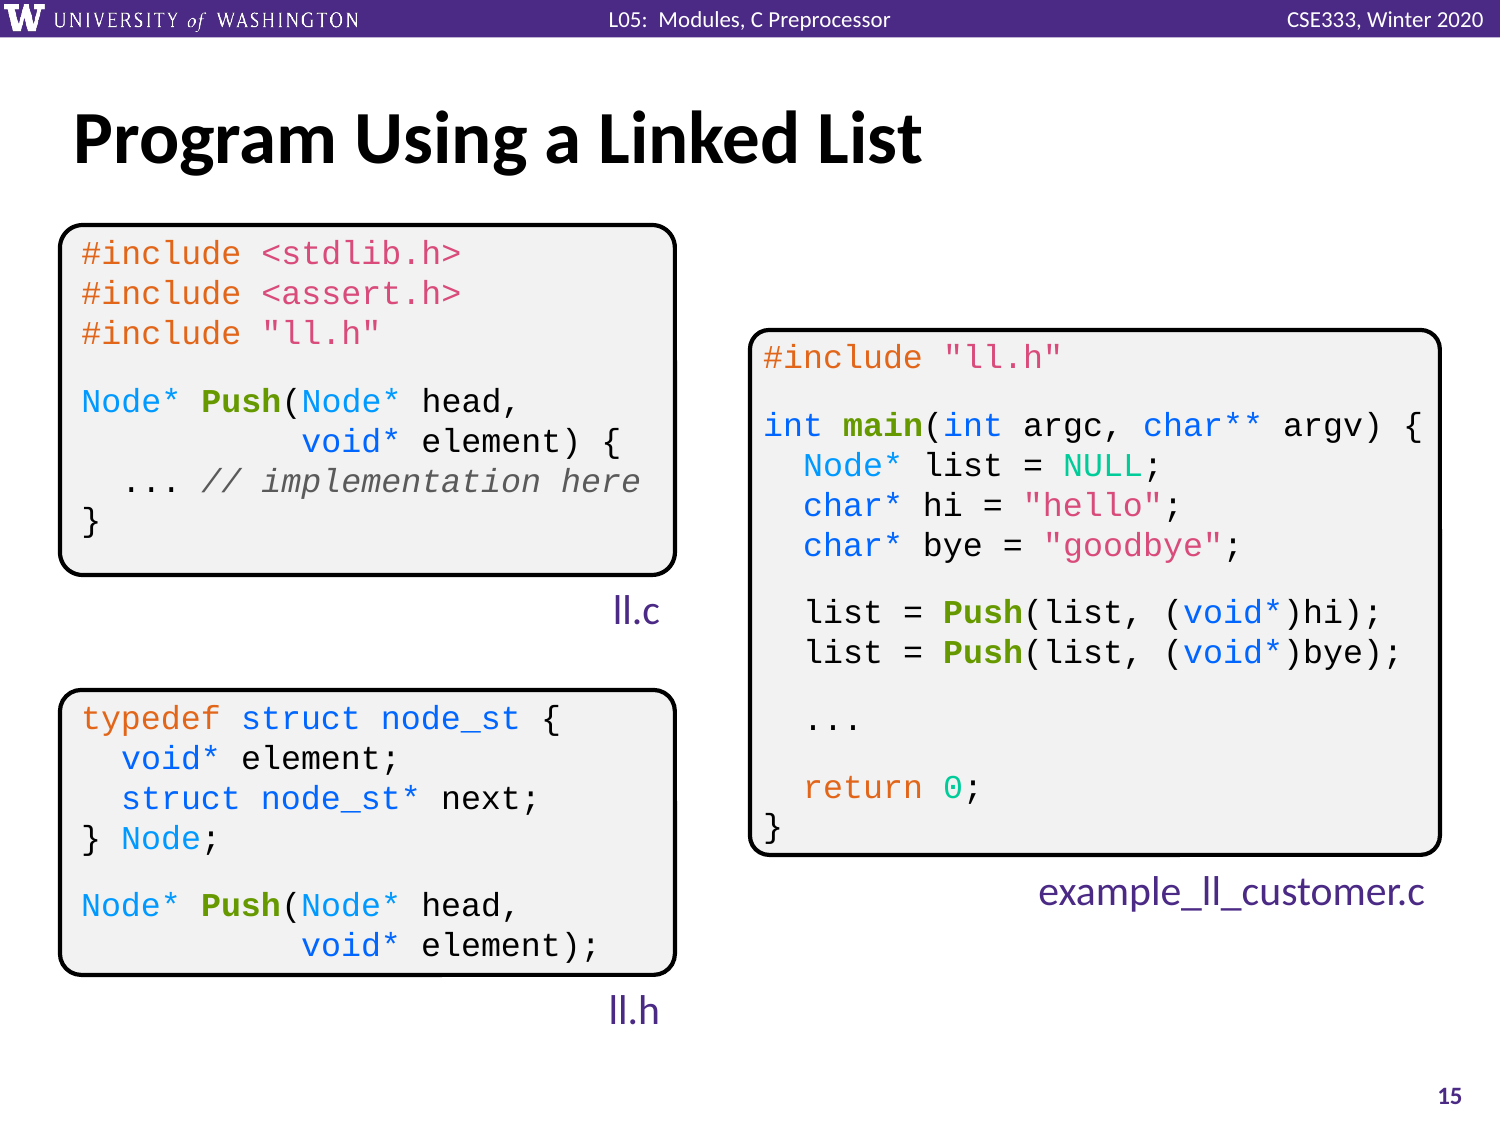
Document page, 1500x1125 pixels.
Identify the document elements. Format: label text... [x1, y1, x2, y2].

text_box example_ll_customer.c [959, 855, 1440, 921]
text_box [29, 285, 1466, 719]
slide_number 15 [1400, 1065, 1500, 1125]
text_box typedef struct node_st { void* element; struct node_st* next; } Node; Node* Push(Node* head, void* element); [59, 727, 675, 975]
picture [4, 4, 358, 32]
text_box #include "ll.h" int main(int argc, char** argv) { Node* list = NULL; char* hi = "hello"; char* bye = "goodbye"; list = Push(list, (void*)hi); list = Push(list, (void*)bye); ... return 0; } [749, 727, 1440, 855]
text_box ll.h [224, 975, 675, 1040]
title Program Using a Linked List [58, 71, 1438, 197]
text_box #include <stdlib.h> #include <assert.h> #include "ll.h" Node* Push(Node* head, void* element) { ... // implementation here } [59, 224, 675, 284]
